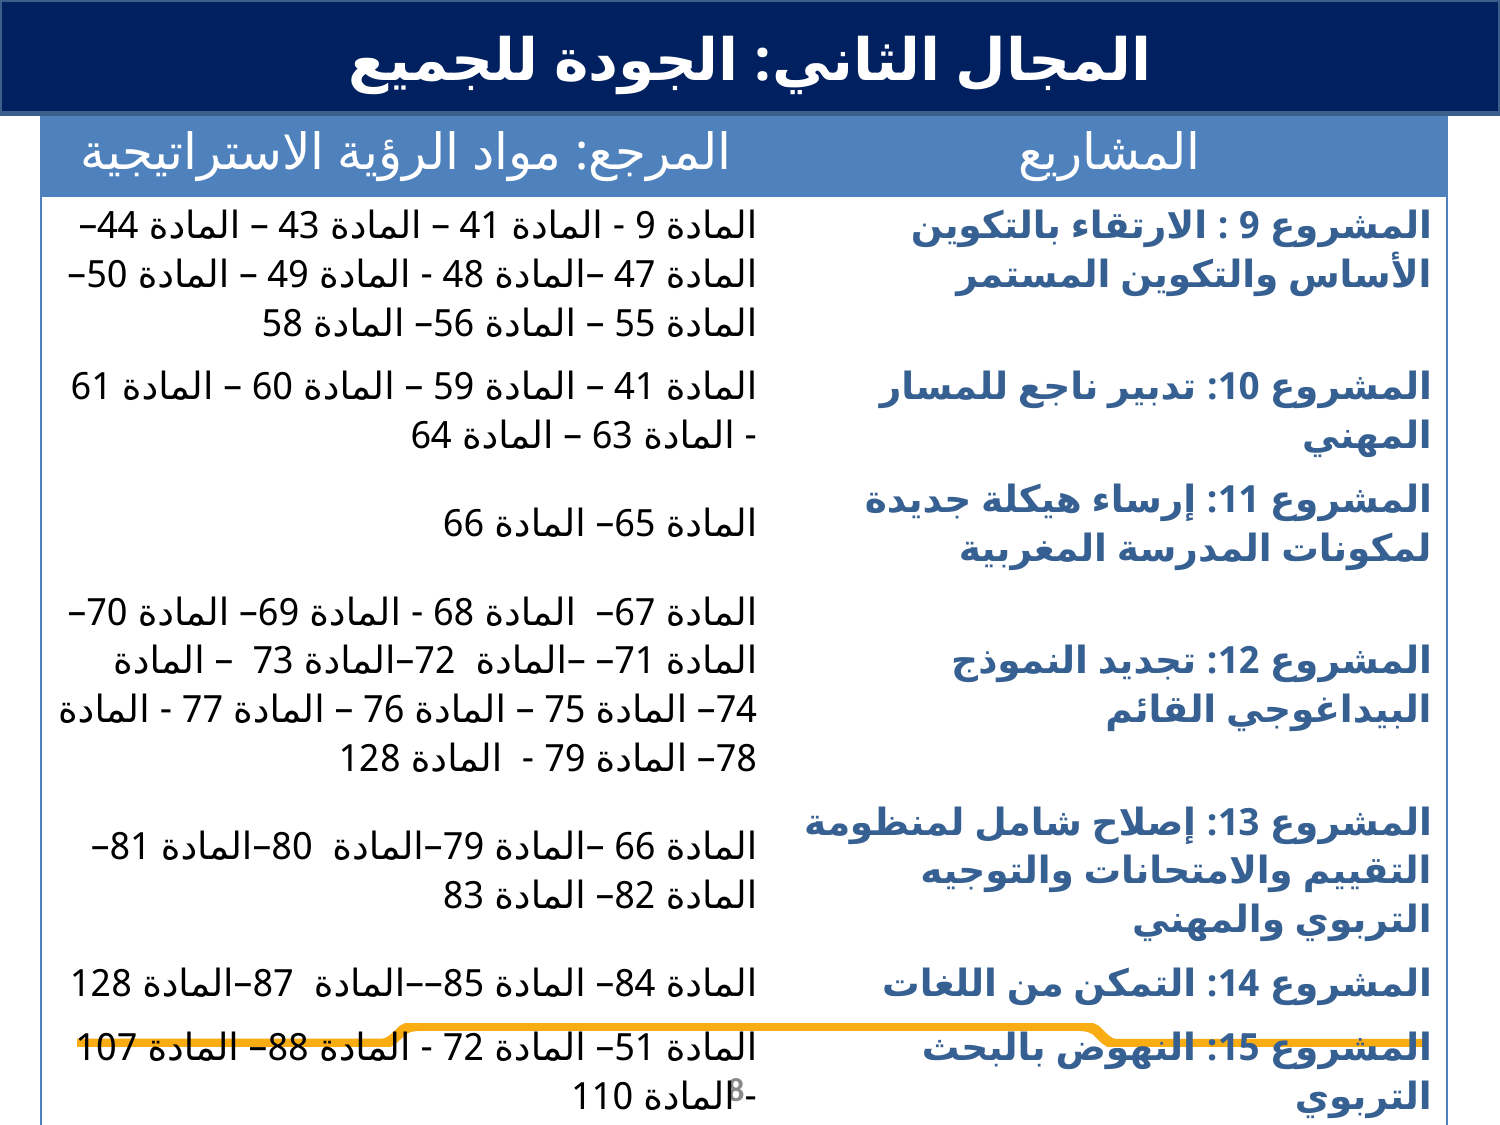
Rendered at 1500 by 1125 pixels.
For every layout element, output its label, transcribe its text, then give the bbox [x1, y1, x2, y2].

table_cell المشروع 11: إرساء هيكلة جديدة لمكونات المدرسة المغربية [772, 471, 1446, 584]
table_cell المشروع 13: إصلاح شامل لمنظومة التقييم والامتحانات والتوجيه التربوي والمهني [772, 794, 1446, 956]
slide_number 8 [561, 1057, 911, 1118]
table_cell المشروع 15: النهوض بالبحث التربوي [772, 1020, 1446, 1125]
table_cell المشروع 14: التمكن من اللغات [772, 956, 1446, 1020]
table_cell المادة 84– المادة 85––المادة 87–المادة 128 [42, 956, 772, 1020]
table_cell المادة 9 - المادة 41 – المادة 43 – المادة 44– المادة 47 –المادة 48 - المادة 49 – المادة 50– المادة 55 – المادة 56– المادة 58 [42, 197, 772, 359]
table_cell المشروع 9 : الارتقاء بالتكوين الأساس والتكوين المستمر [772, 197, 1446, 359]
table_header المرجع: مواد الرؤية الاستراتيجية [42, 118, 772, 197]
table_cell المادة 66 –المادة 79–المادة 80–المادة 81– المادة 82– المادة 83 [42, 794, 772, 956]
table_cell المادة 67– المادة 68 - المادة 69– المادة 70–المادة 71– –المادة 72–المادة 73 – المادة 74– المادة 75 – المادة 76 – المادة 77 - المادة 78– المادة 79 - المادة 128 [42, 584, 772, 794]
table_cell المادة 51– المادة 72 - المادة 88– المادة 107 - المادة 110 [42, 1020, 772, 1125]
table_header المشاريع [772, 118, 1446, 197]
table_cell المشروع 12: تجديد النموذج البيداغوجي القائم [772, 584, 1446, 794]
list المجال الثاني: الجودة للجميع [0, 0, 1500, 114]
table_cell المشروع 10: تدبير ناجع للمسار المهني [772, 359, 1446, 471]
table_cell المادة 65– المادة 66 [42, 471, 772, 584]
table_cell المادة 41 – المادة 59 – المادة 60 – المادة 61 - المادة 63 – المادة 64 [42, 359, 772, 471]
